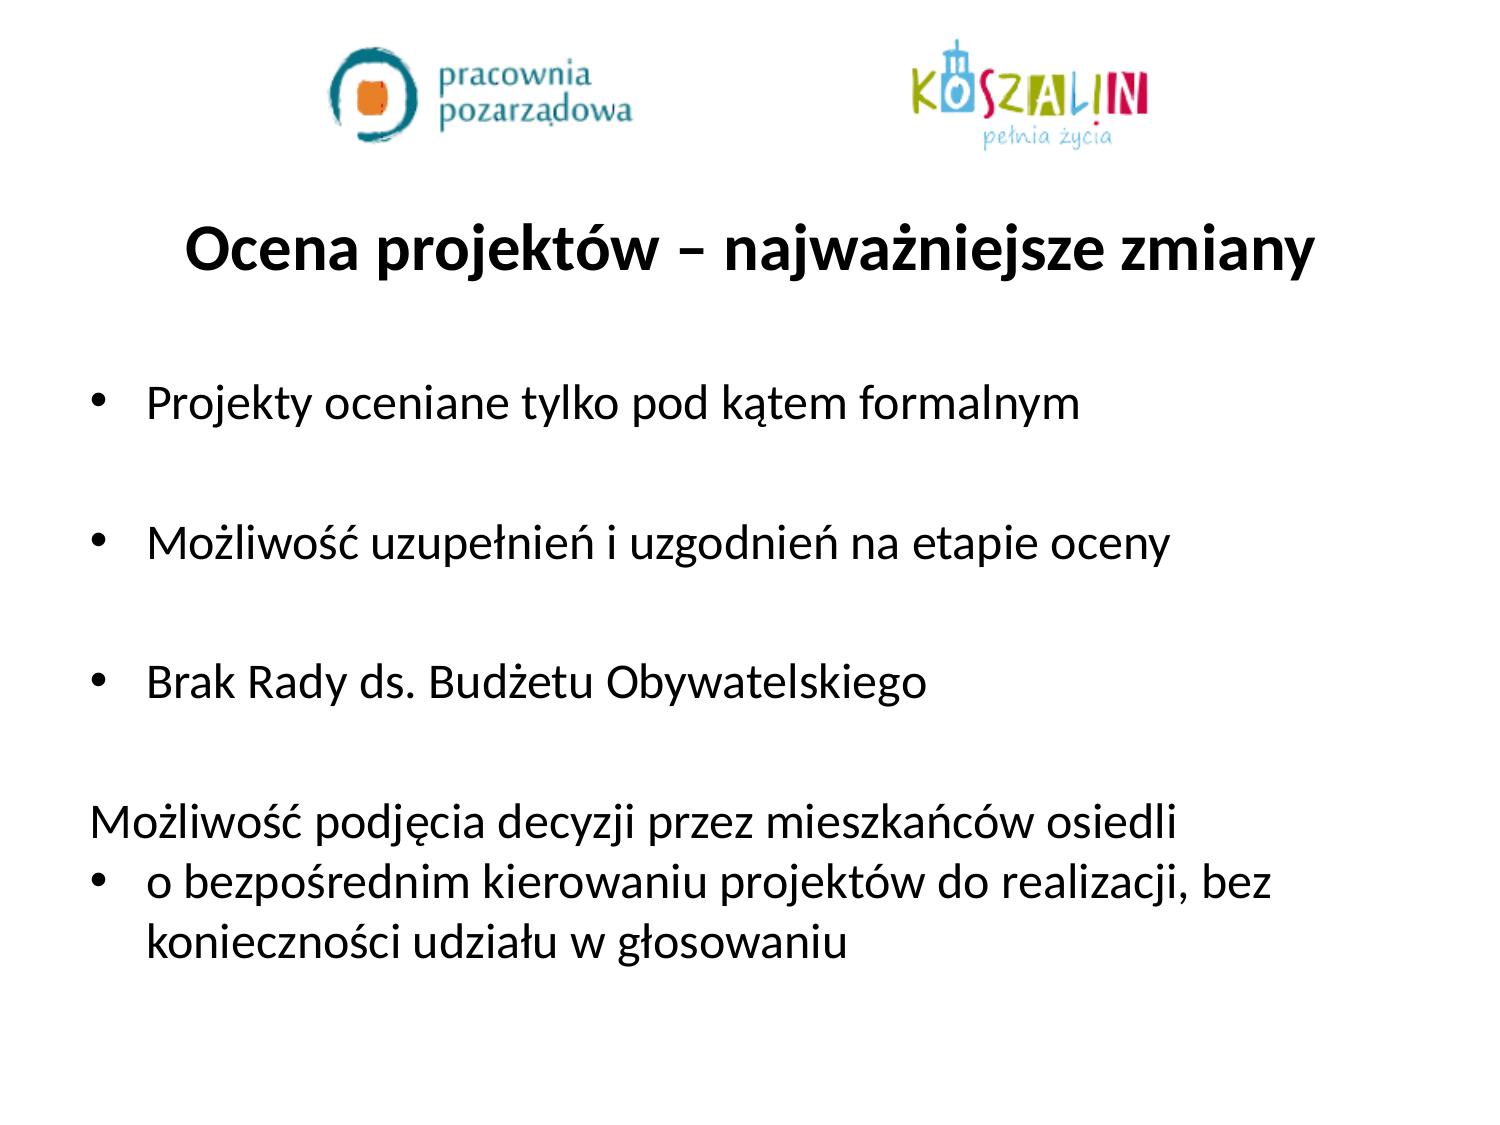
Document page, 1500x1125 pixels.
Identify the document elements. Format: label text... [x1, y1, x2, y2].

text_box Ocena projektów – najważniejsze zmiany [76, 196, 1427, 292]
picture [289, 0, 1236, 182]
text_box Projekty oceniane tylko pod kątem formalnym Możliwość uzupełnień i uzgodnień na etapie oceny Brak Rady ds. Budżetu Obywatelskiego Możliwość podjęcia decyzji przez mieszkańców osiedli o bezpośrednim kierowaniu projektów do realizacji, bez konieczności udziału w głosowaniu [75, 361, 1425, 1005]
